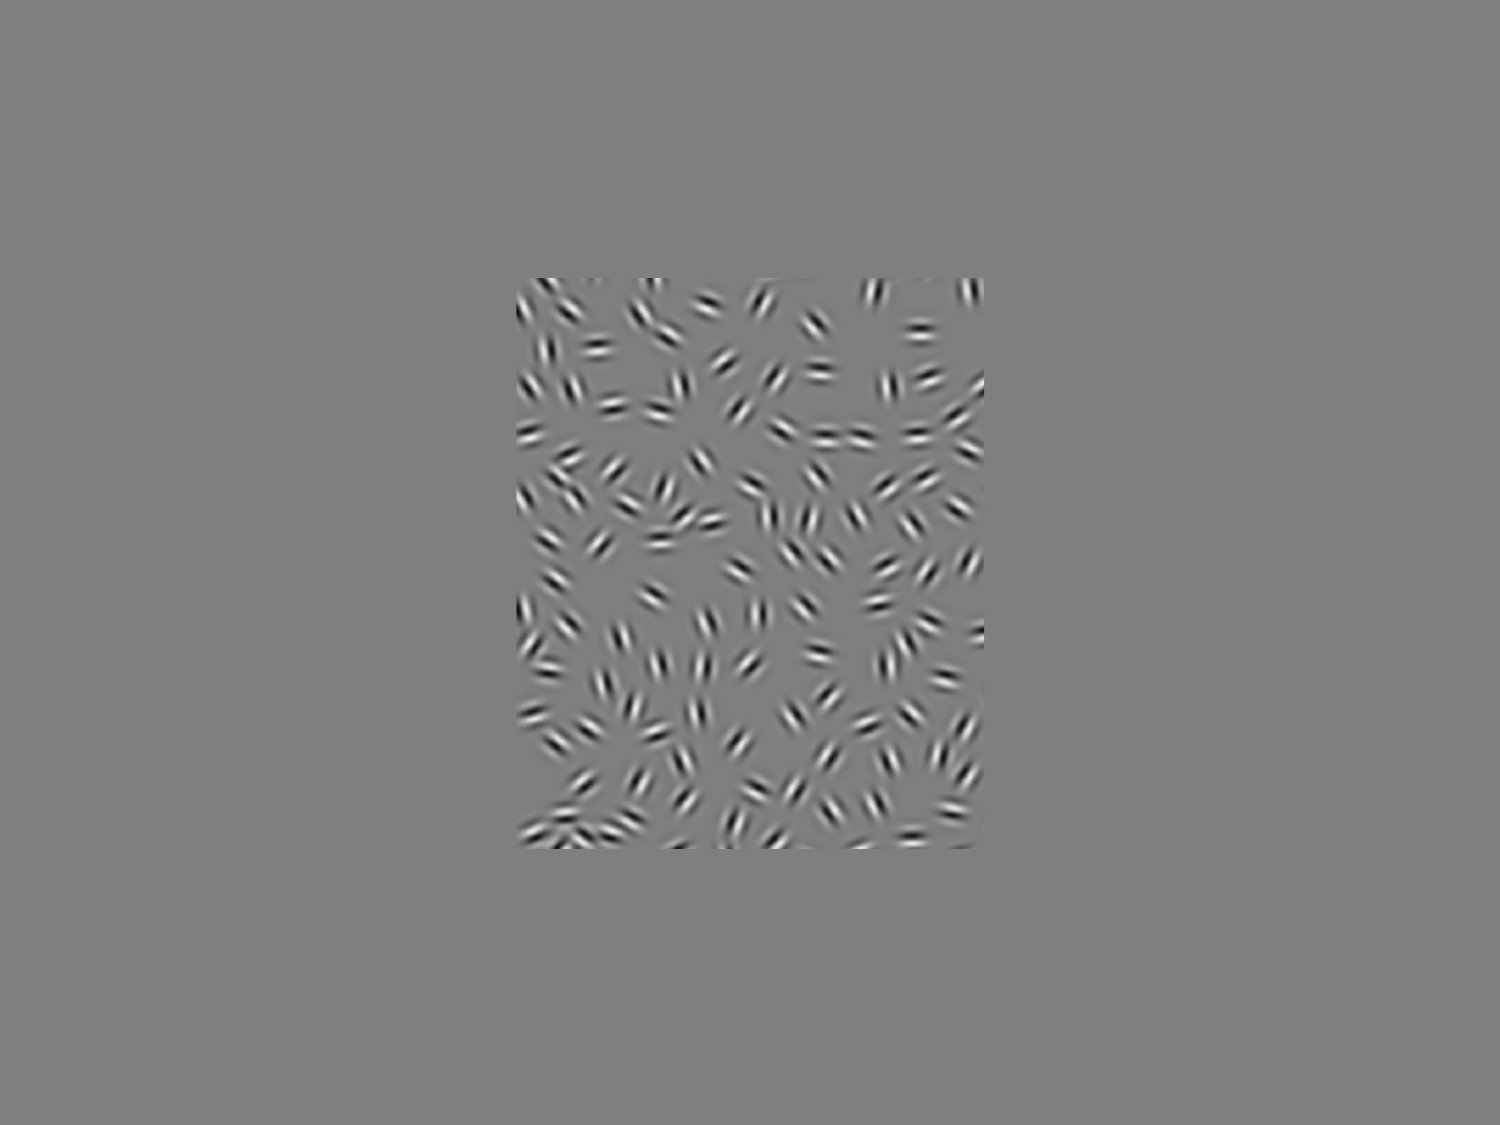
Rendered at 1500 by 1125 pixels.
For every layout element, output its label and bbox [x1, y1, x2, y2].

picture [516, 278, 985, 849]
